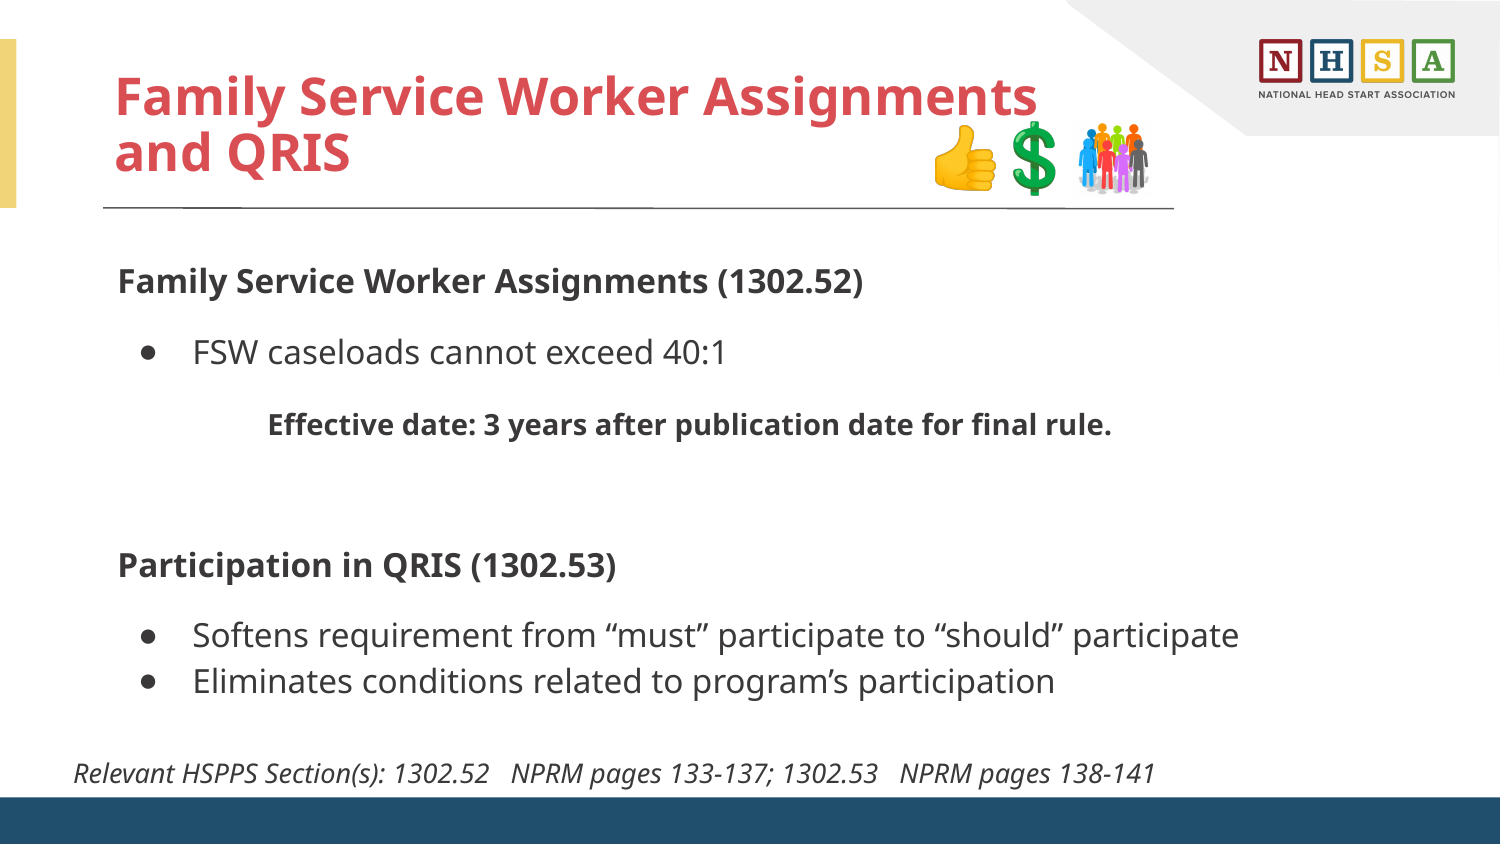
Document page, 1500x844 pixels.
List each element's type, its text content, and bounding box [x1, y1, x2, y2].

list Family Service Worker Assignments (1302.52) FSW caseloads cannot exceed 40:1 Effective date: 3 years after publication date for final rule. Participation in QRIS (1302.53) Softens requirement from “must” participate to “should” participate Eliminates conditions related to program’s participation [106, 248, 1398, 756]
text_box Relevant HSPPS Section(s): 1302.52 NPRM pages 133-137; 1302.53 NPRM pages 138-141 [58, 741, 1377, 806]
picture [1259, 39, 1455, 98]
title Family Service Worker Assignments and QRIS [103, 44, 1218, 208]
picture [934, 118, 1152, 198]
